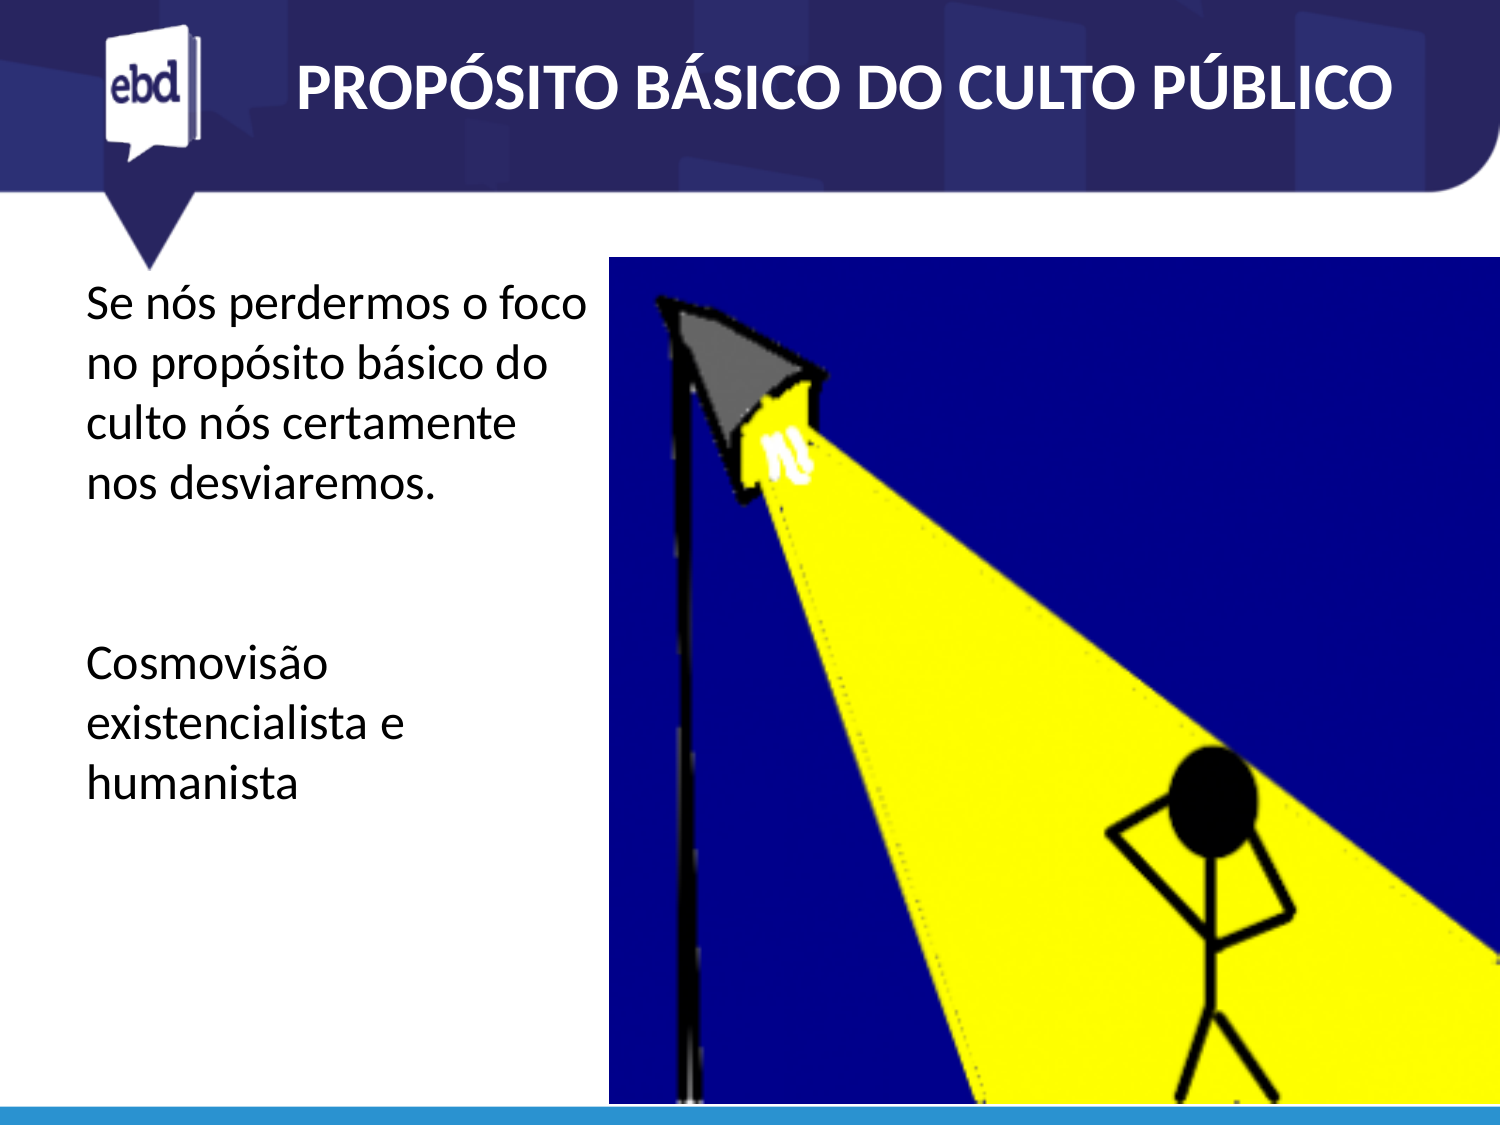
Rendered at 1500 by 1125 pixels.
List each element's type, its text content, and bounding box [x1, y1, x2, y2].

text_box Se nós perdermos o foco no propósito básico do culto nós certamente nos desviaremos. Cosmovisão existencialista e humanista [71, 280, 604, 938]
picture [0, 0, 1500, 1104]
text_box [0, 1105, 1500, 1125]
